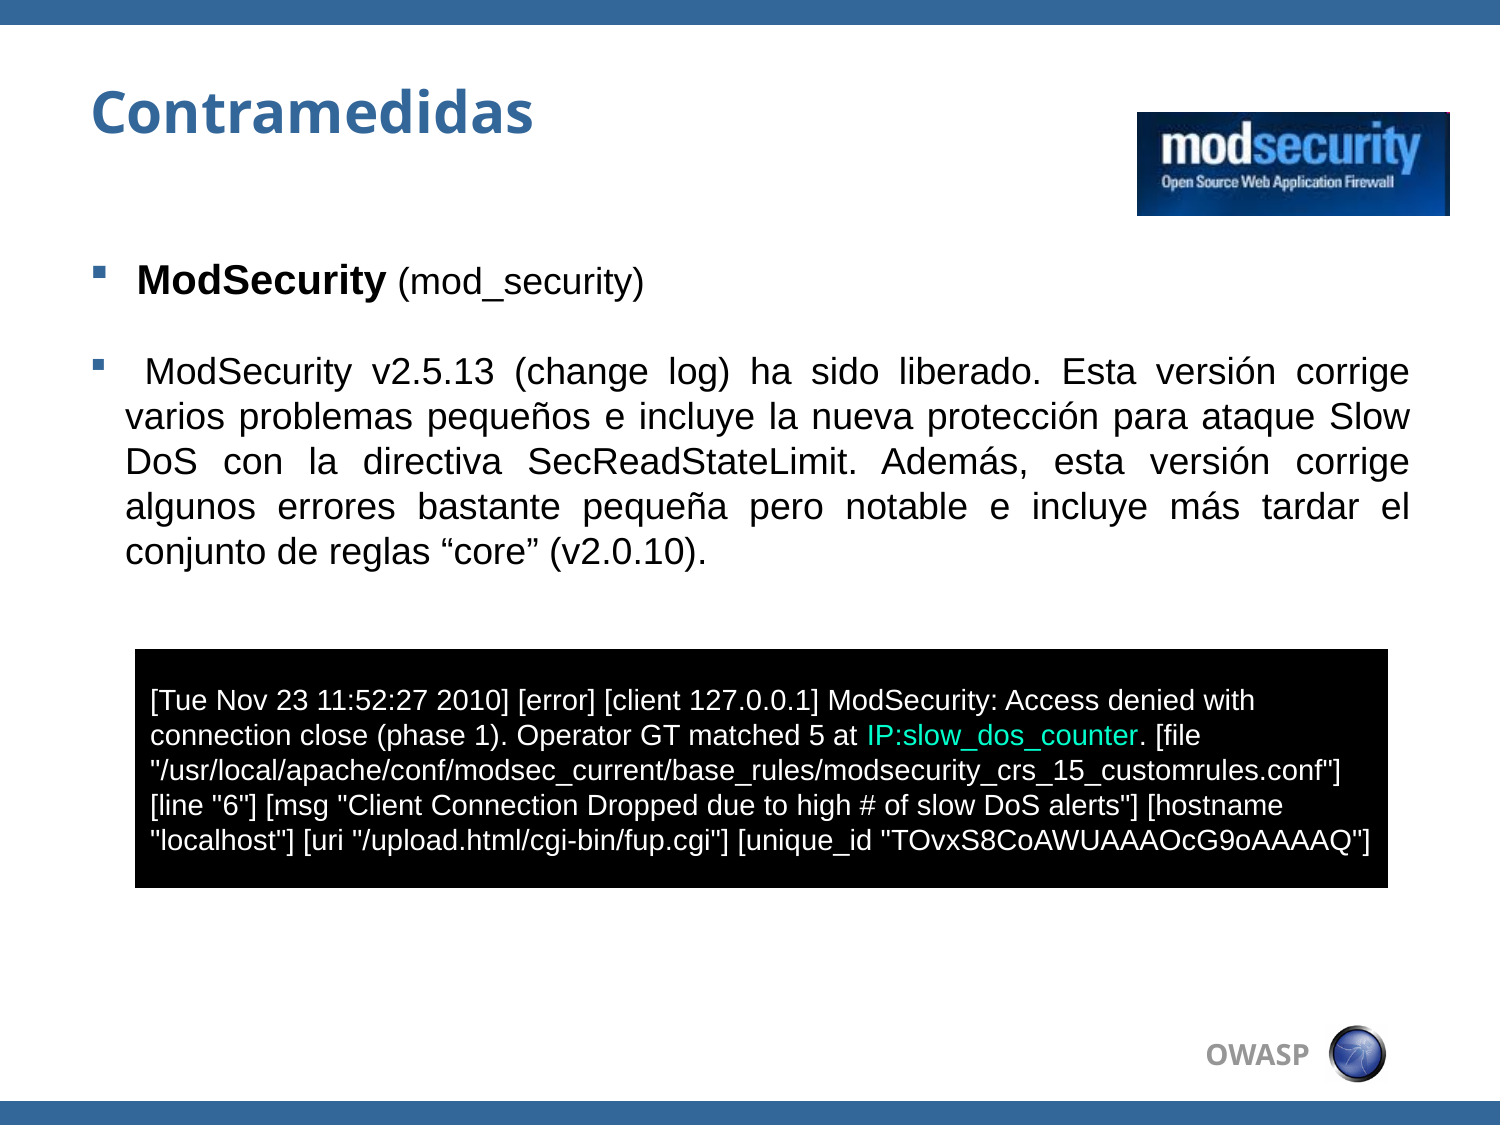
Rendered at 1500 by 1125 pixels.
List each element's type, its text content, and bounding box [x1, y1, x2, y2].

text_box [Tue Nov 23 11:52:27 2010] [error] [client 127.0.0.1] ModSecurity: Access denied with connection close (phase 1). Operator GT matched 5 at IP:slow_dos_counter. [file "/usr/local/apache/conf/modsec_current/base_rules/modsecurity_crs_15_customrules.conf"] [line "6"] [msg "Client Connection Dropped due to high # of slow DoS alerts"] [hostname "localhost"] [uri "/upload.html/cgi-bin/fup.cgi"] [unique_id "TOvxS8CoAWUAAAOcG9oAAAAQ"] [135, 649, 1388, 888]
text_box ModSecurity (mod_security) ModSecurity v2.5.13 (change log) ha sido liberado. Esta versión corrige varios problemas pequeños e incluye la nueva protección para ataque Slow DoS con la directiva SecReadStateLimit. Además, esta versión corrige algunos errores bastante pequeña pero notable e incluye más tardar el conjunto de reglas “core” (v2.0.10). [74, 200, 1425, 580]
picture [1137, 112, 1451, 216]
picture [1325, 1024, 1388, 1083]
title Contramedidas [74, 44, 1426, 176]
